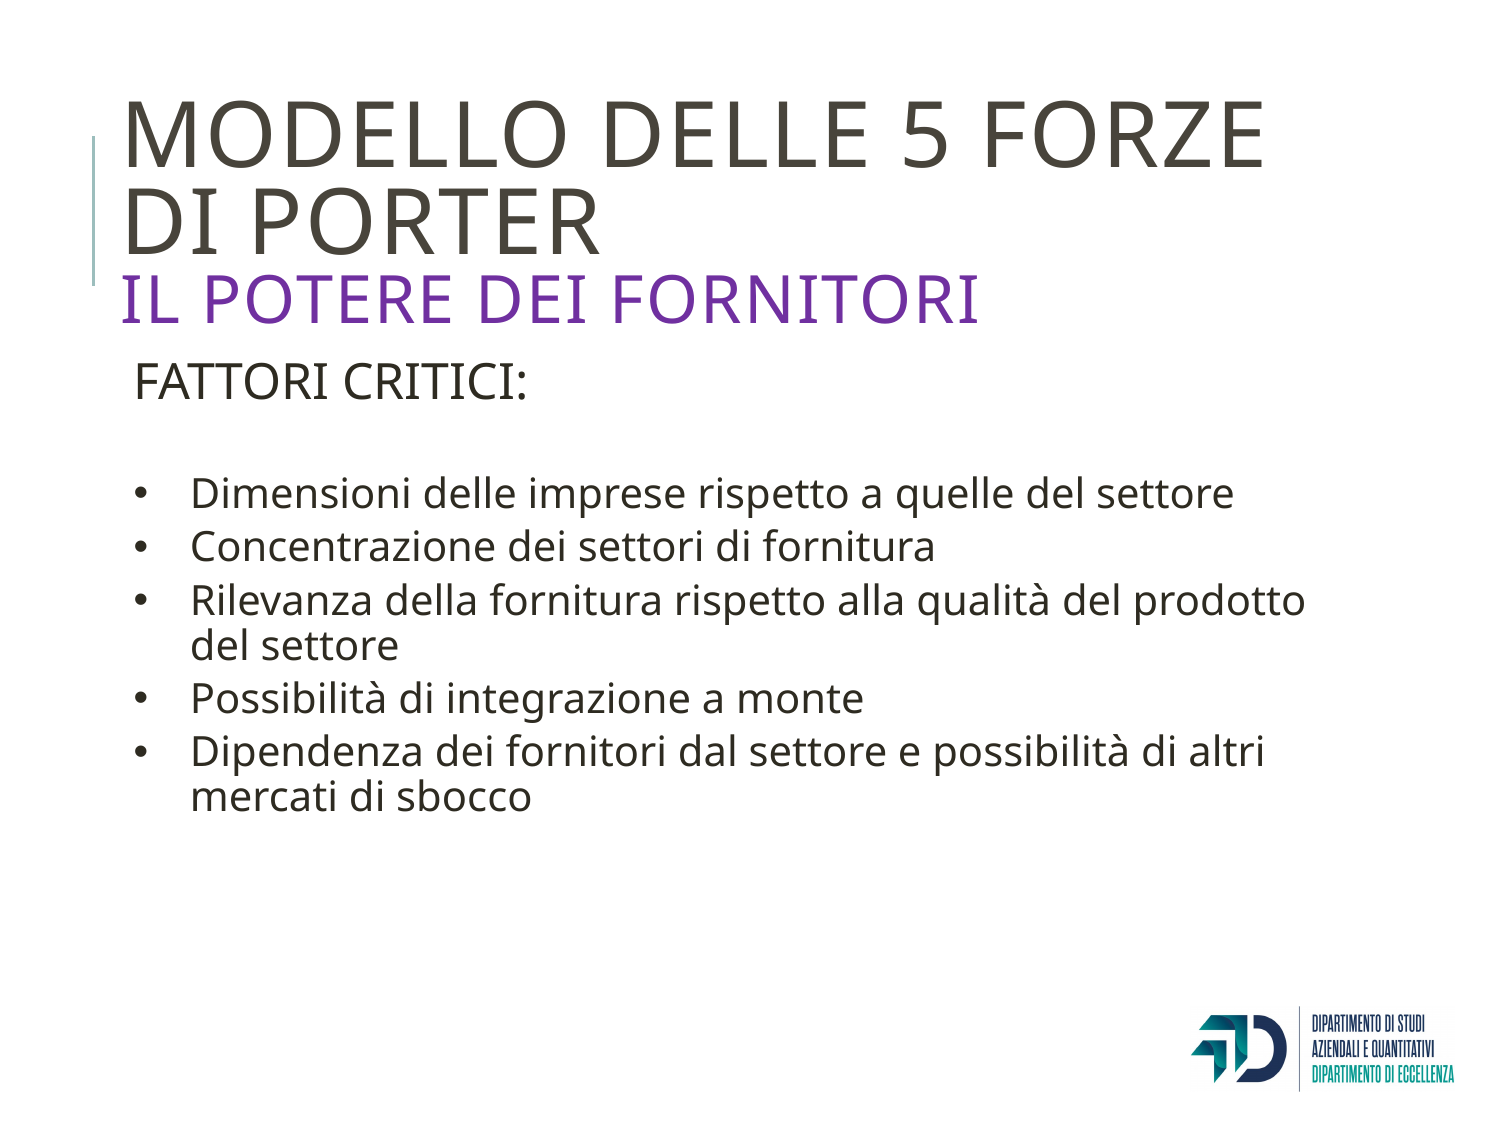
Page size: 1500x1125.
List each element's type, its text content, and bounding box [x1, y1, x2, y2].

title MODELLO DELLE 5 FORZE DI PORTER Il potere dei fornitori [105, 93, 1302, 340]
text_box FATTORI CRITICI: Dimensioni delle imprese rispetto a quelle del settore Concentrazione dei settori di fornitura Rilevanza della fornitura rispetto alla qualità del prodotto del settore Possibilità di integrazione a monte Dipendenza dei fornitori dal settore e possibilità di altri mercati di sbocco [118, 349, 1323, 1092]
picture [1190, 1006, 1455, 1093]
